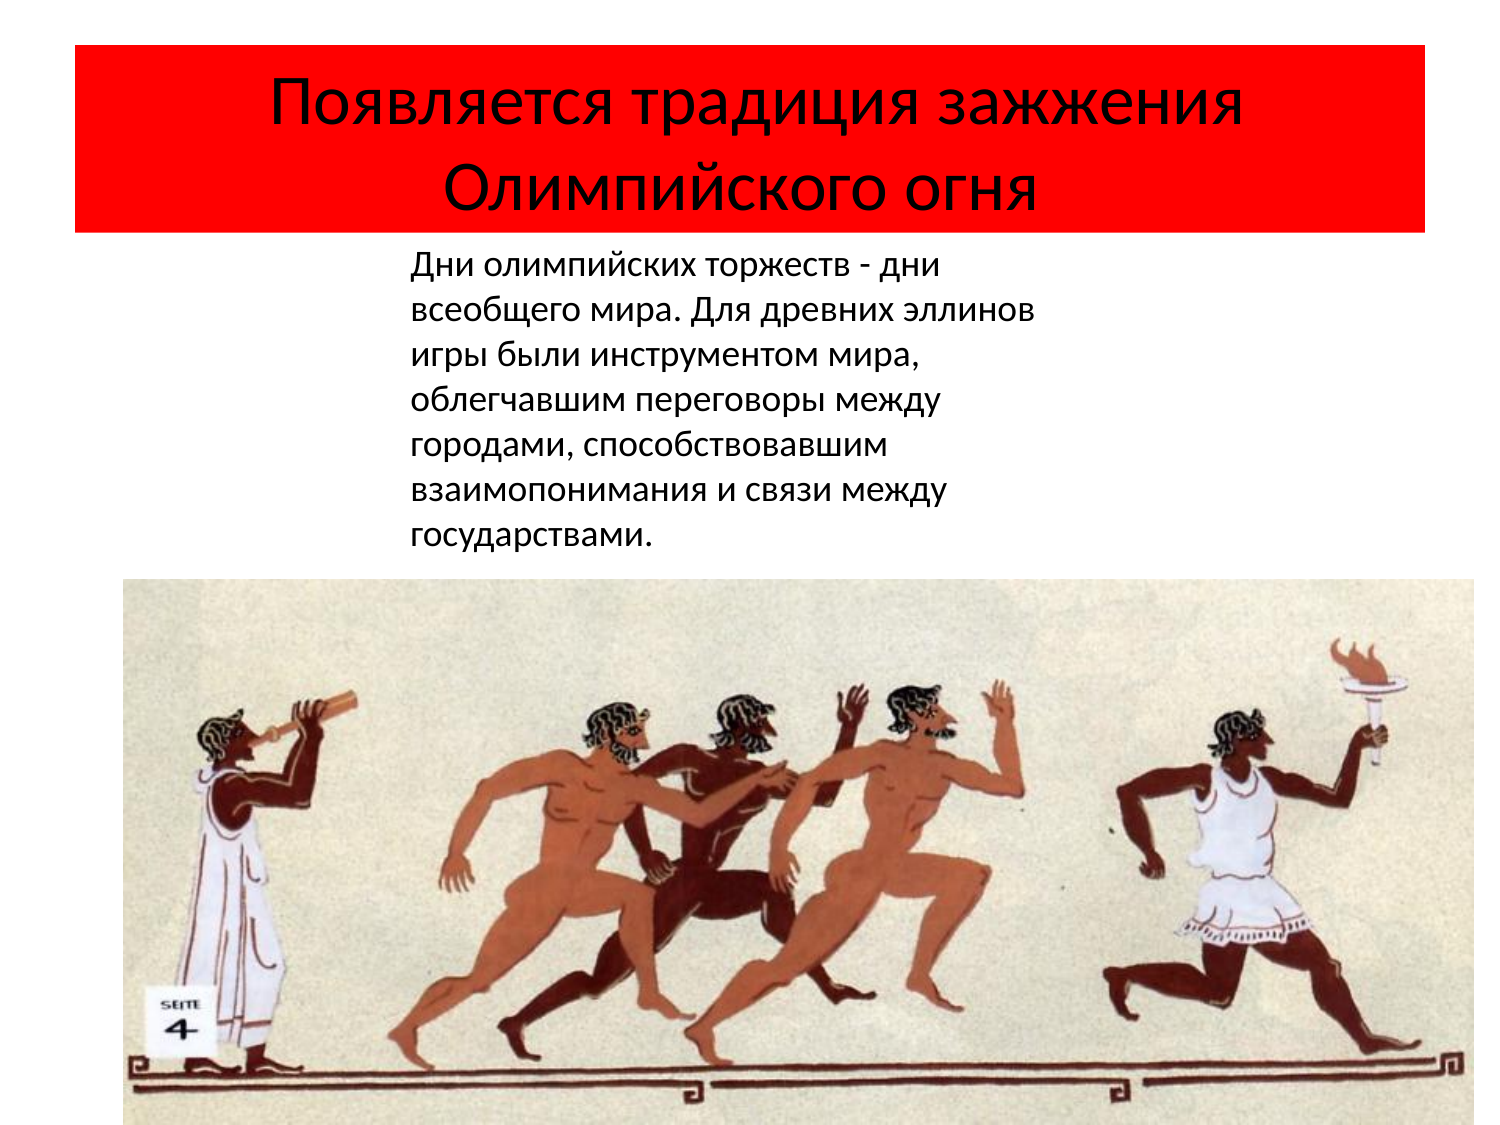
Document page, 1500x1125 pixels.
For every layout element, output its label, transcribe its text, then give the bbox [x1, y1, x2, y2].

text_box Дни олимпийских торжеств - дни всеобщего мира. Для древних эллинов игры были инструментом мира, облегчавшим переговоры между городами, способствовавшим взаимопонимания и связи между государствами. [395, 231, 1125, 562]
title Появляется традиция зажжения Олимпийского огня [75, 45, 1425, 233]
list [123, 579, 1475, 1125]
